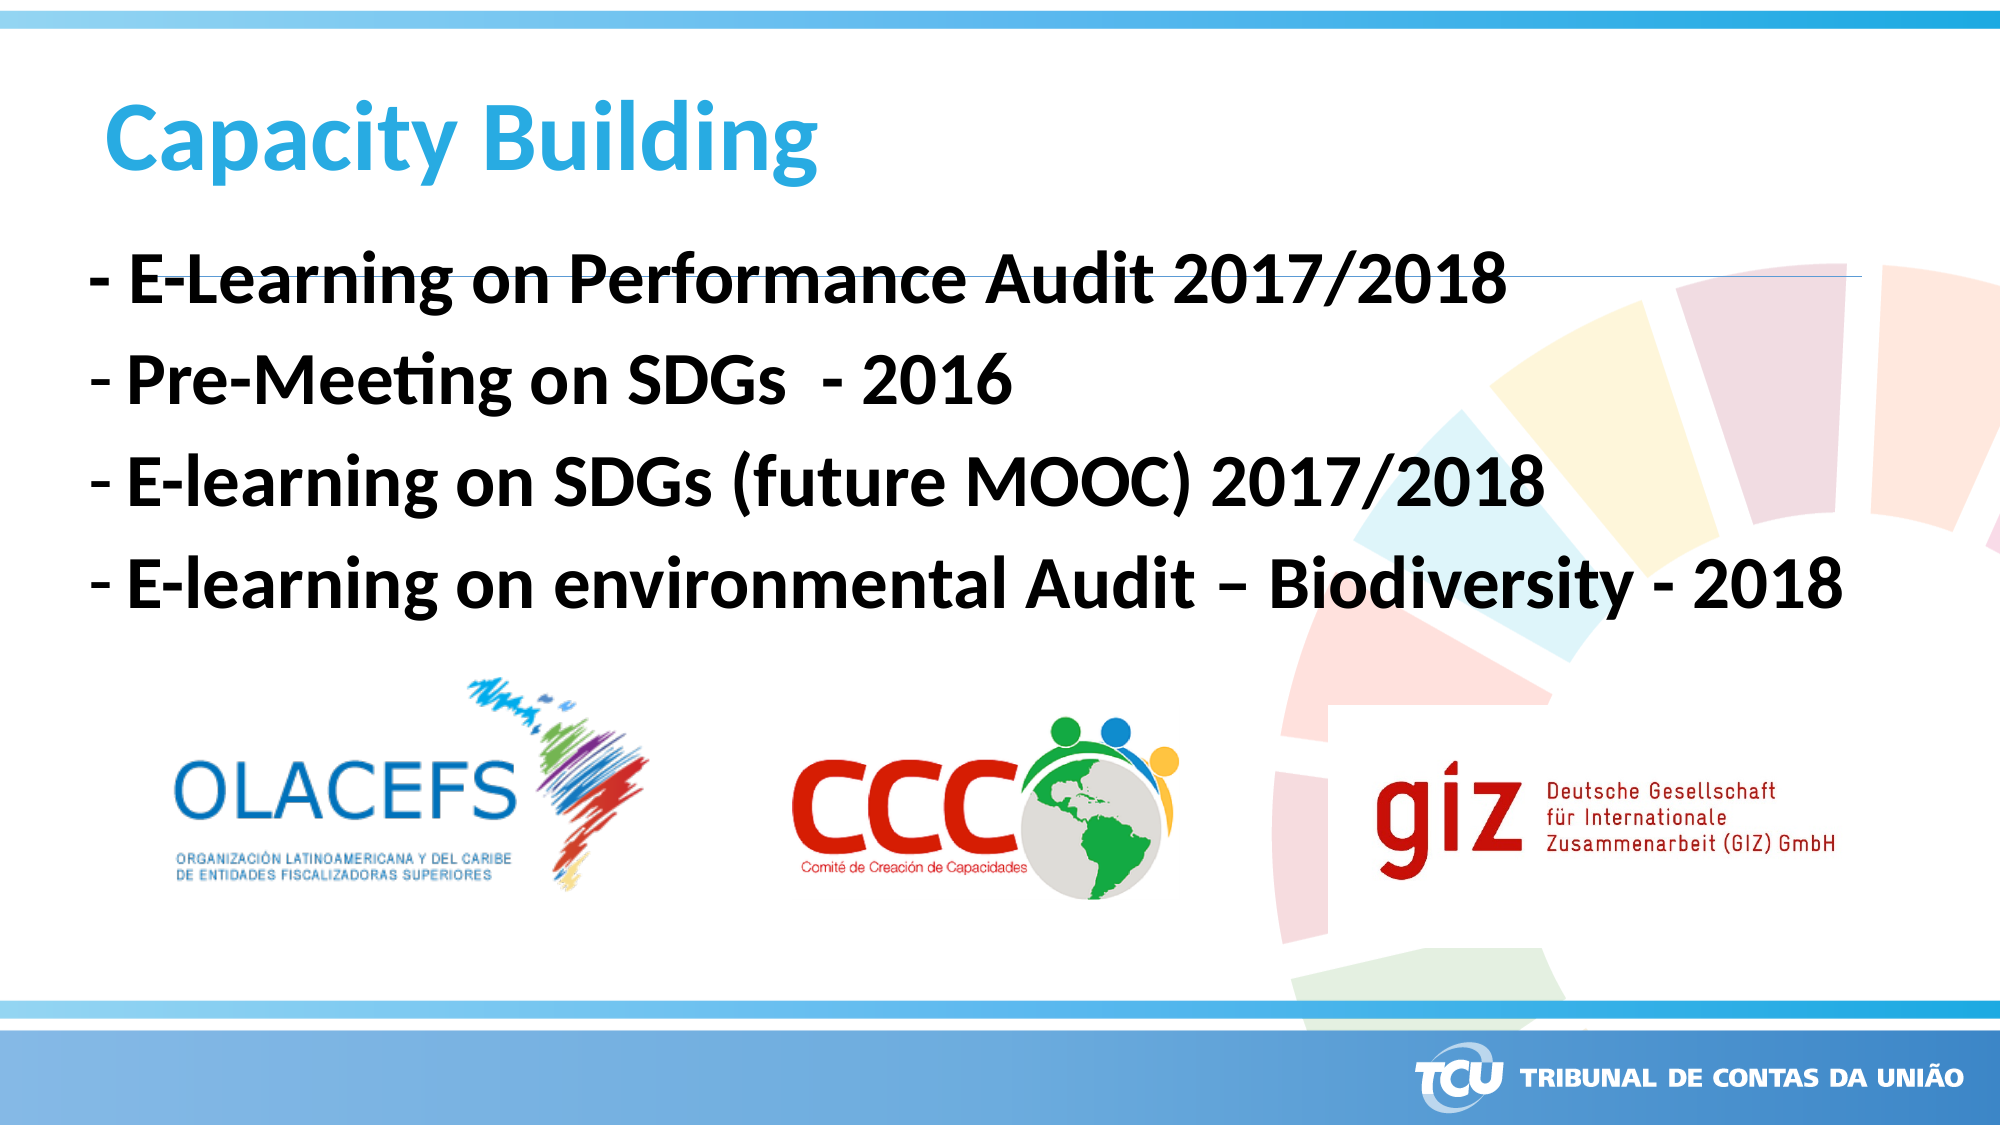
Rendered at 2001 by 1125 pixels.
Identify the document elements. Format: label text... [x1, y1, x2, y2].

list - E-Learning on Performance Audit 2017/2018 Pre-Meeting on SDGs - 2016 E-learning on SDGs (future MOOC) 2017/2018 E-learning on environmental Audit – Biodiversity - 2018 [73, 175, 2000, 688]
title Capacity Building [90, 57, 1816, 200]
picture [0, 0, 2000, 1125]
